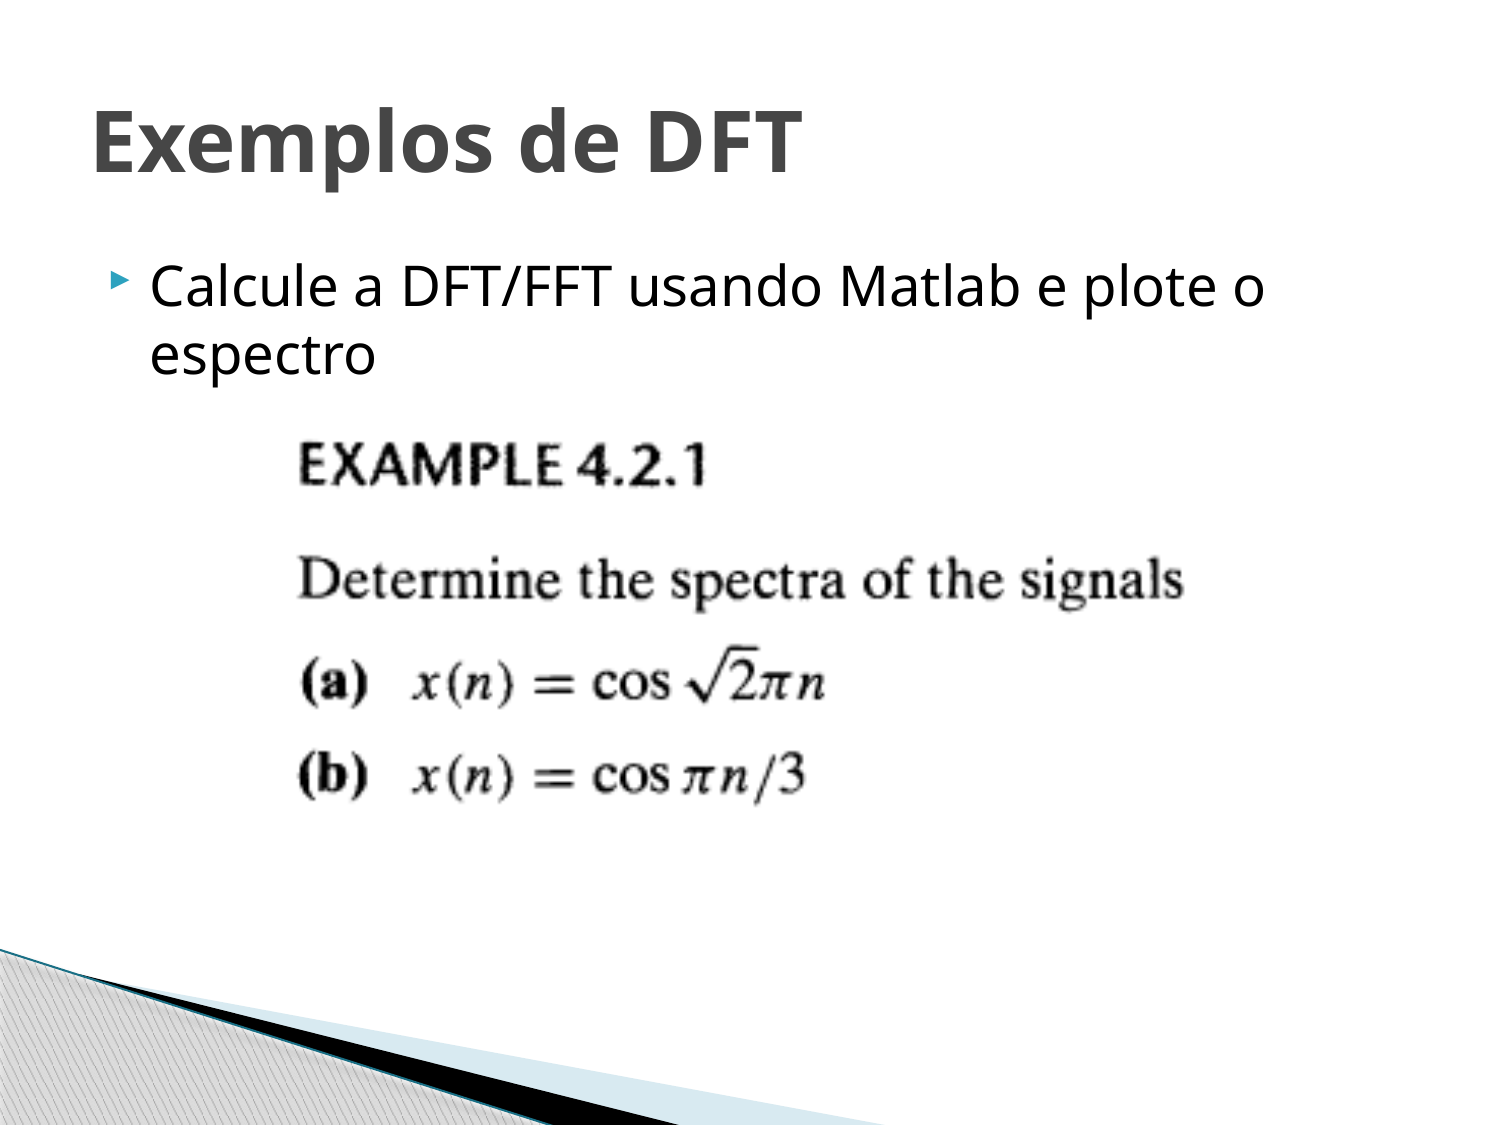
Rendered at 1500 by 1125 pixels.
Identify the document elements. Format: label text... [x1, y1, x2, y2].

picture [239, 419, 1261, 835]
list Calcule a DFT/FFT usando Matlab e plote o espectro [75, 243, 1425, 986]
title Exemplos de DFT [75, 45, 1425, 233]
